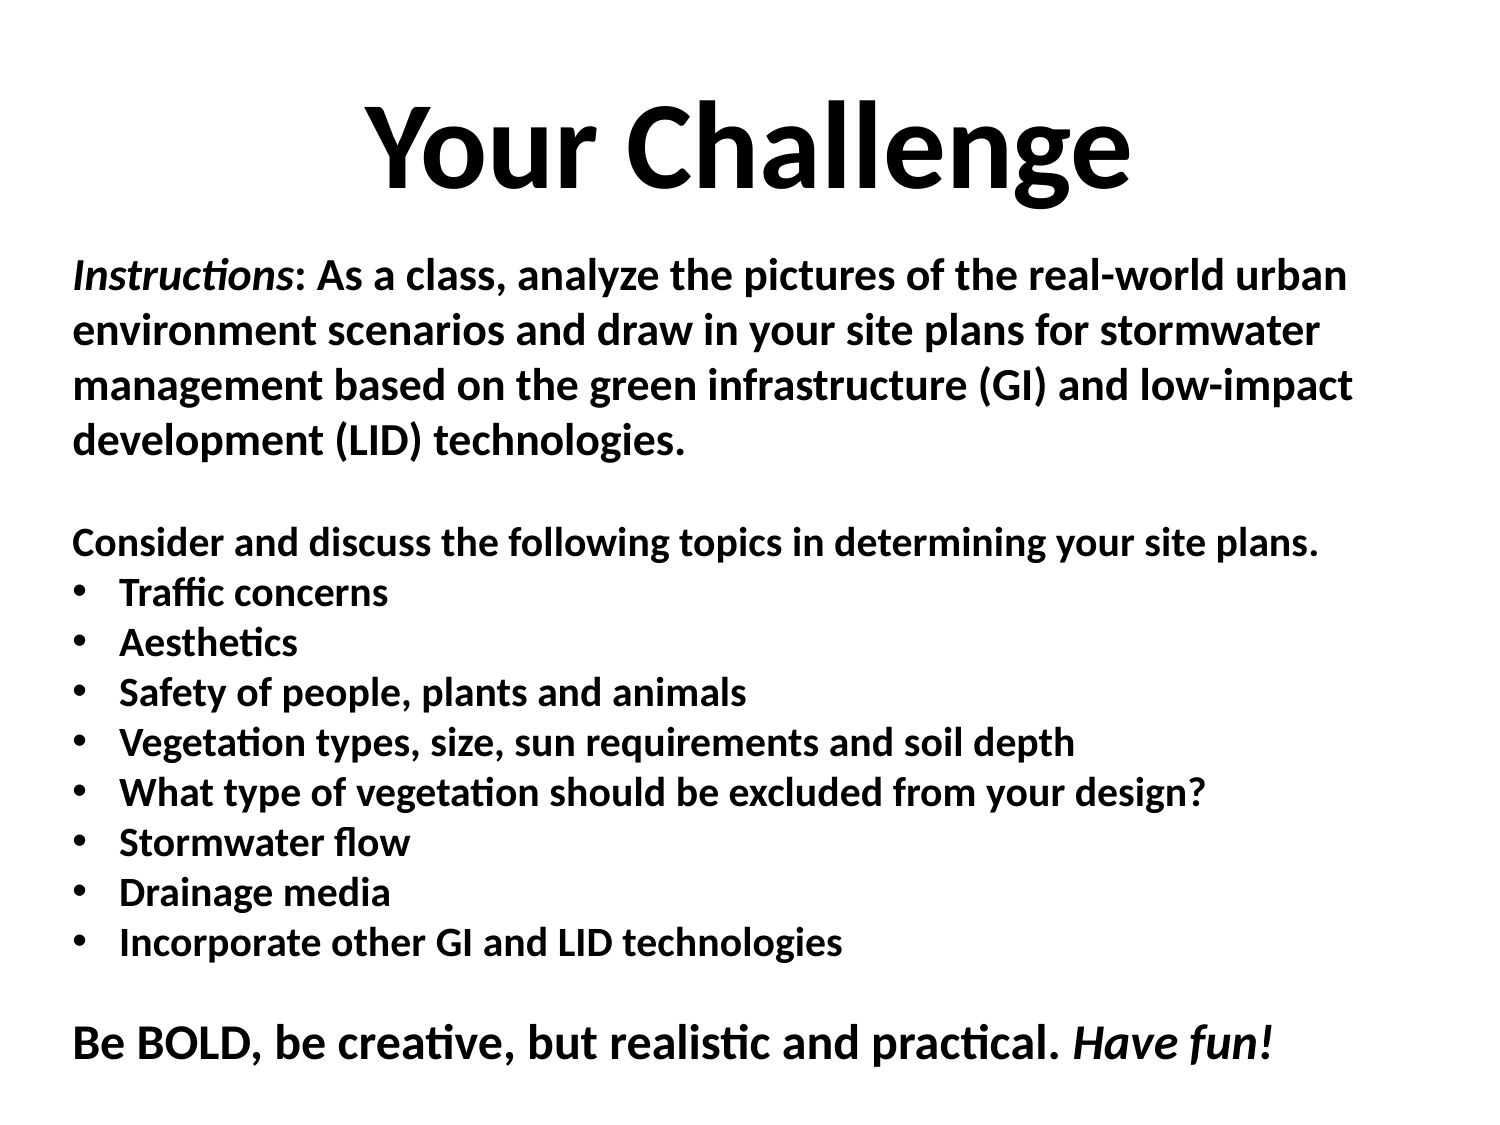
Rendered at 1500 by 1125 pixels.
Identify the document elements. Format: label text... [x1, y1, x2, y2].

text_box Instructions: As a class, analyze the pictures of the real-world urban environment scenarios and draw in your site plans for stormwater management based on the green infrastructure (GI) and low-impact development (LID) technologies. Consider and discuss the following topics in determining your site plans. Traffic concerns Aesthetics Safety of people, plants and animals Vegetation types, size, sun requirements and soil depth What type of vegetation should be excluded from your design? Stormwater flow Drainage media Incorporate other GI and LID technologies Be BOLD, be creative, but realistic and practical. Have fun! [57, 237, 1438, 1078]
title Your Challenge [75, 45, 1425, 233]
